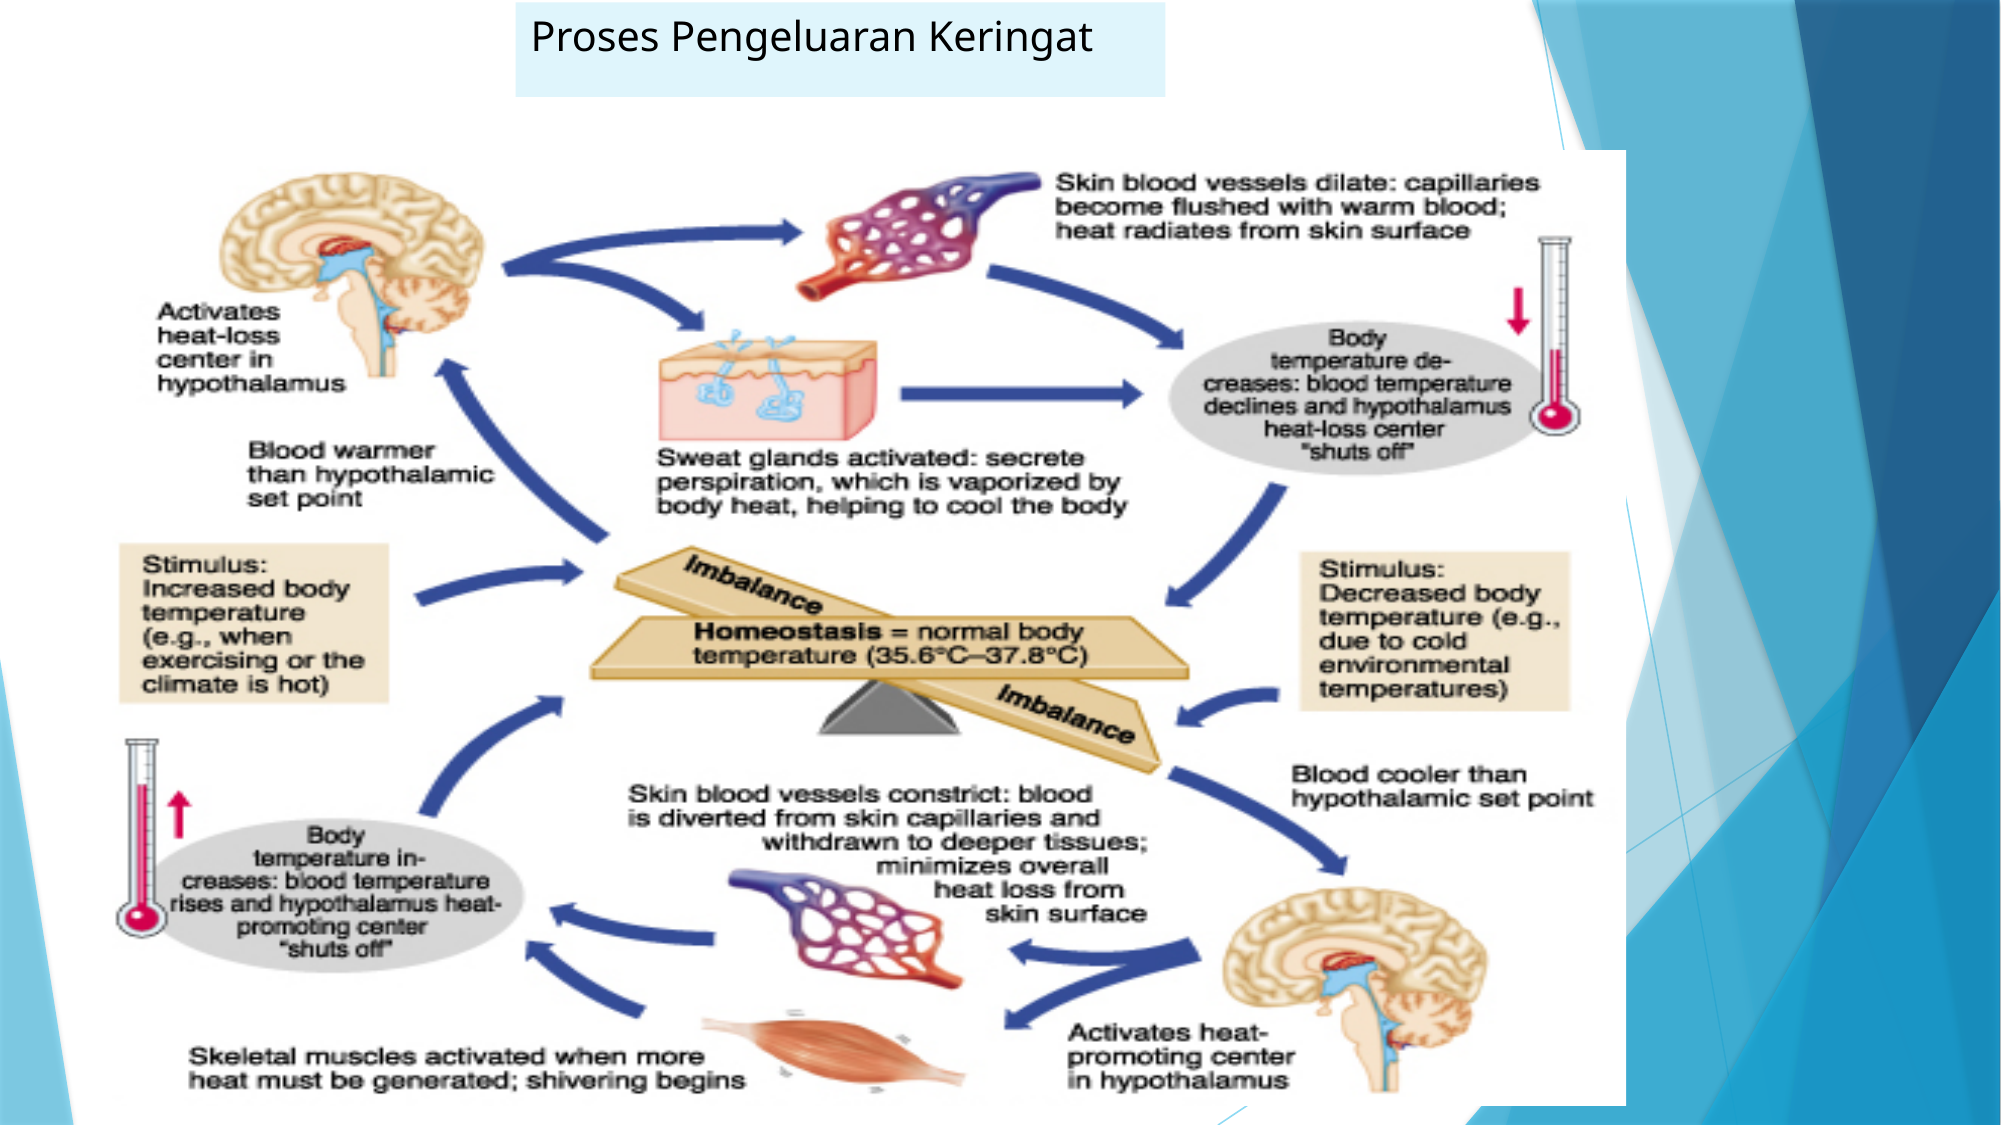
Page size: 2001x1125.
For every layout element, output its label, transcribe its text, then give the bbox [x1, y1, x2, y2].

title Proses Pengeluaran Keringat [515, 2, 1166, 97]
picture [89, 104, 1627, 1107]
